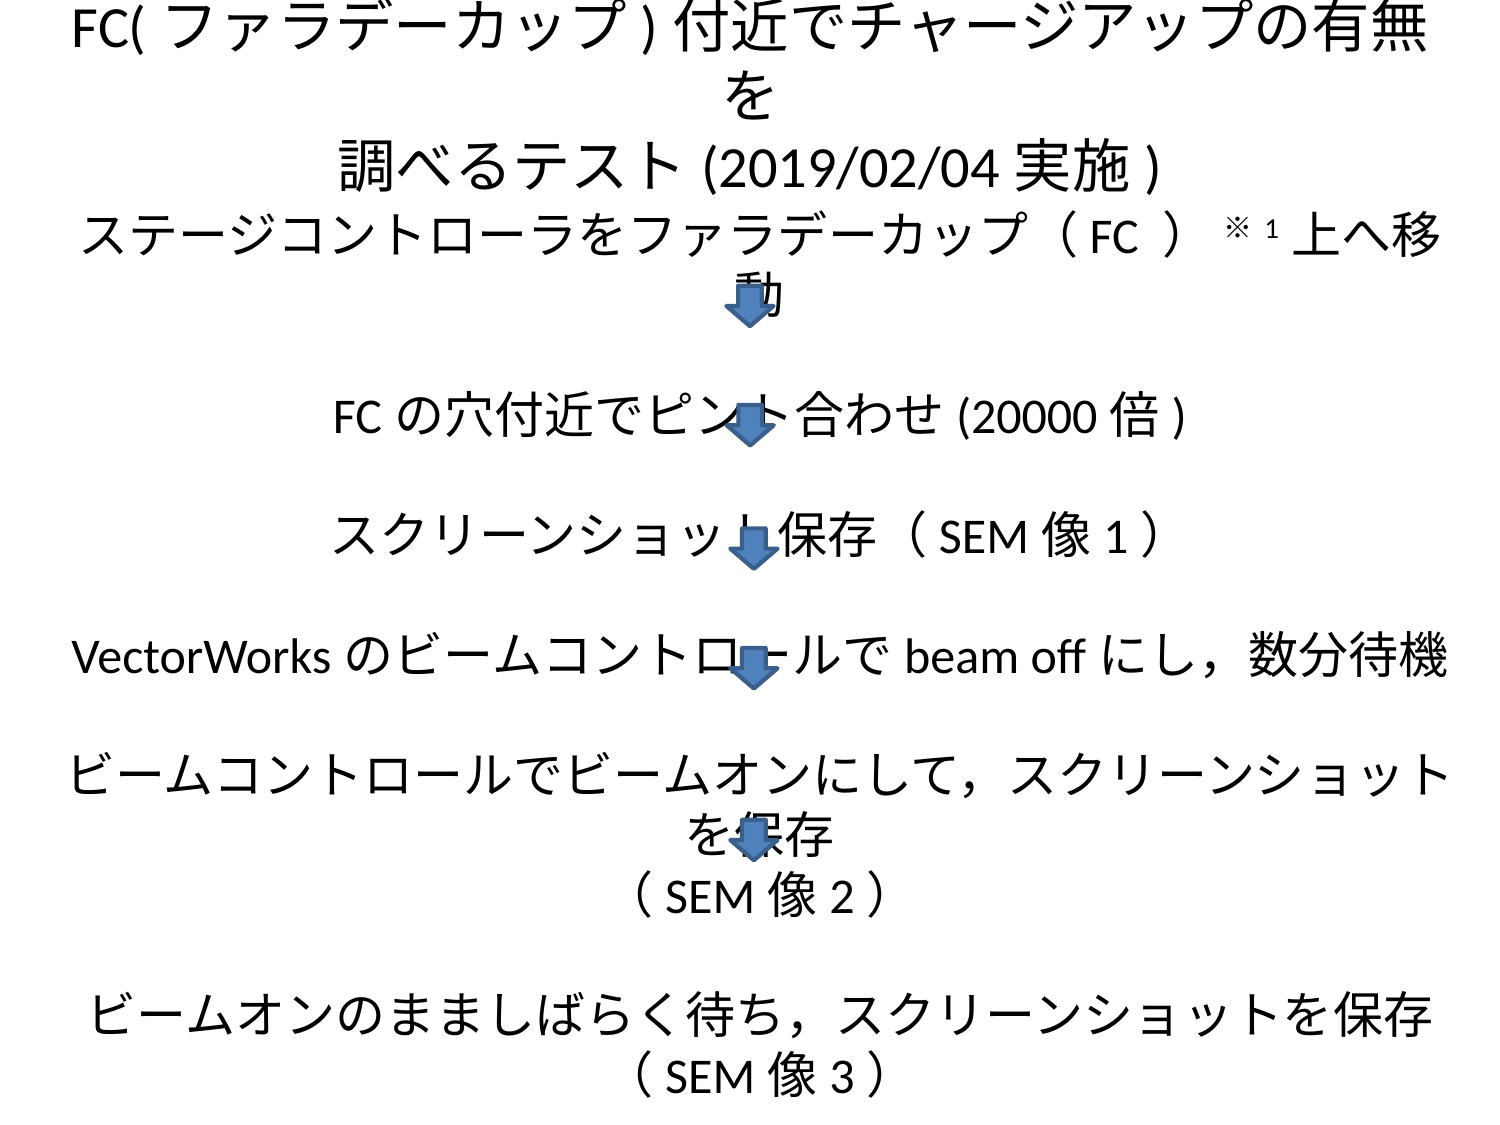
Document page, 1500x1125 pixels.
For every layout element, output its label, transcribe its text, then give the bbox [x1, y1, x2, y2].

text_box [724, 402, 776, 448]
text_box [728, 645, 780, 691]
text_box [728, 526, 780, 571]
text_box [244, 595, 1277, 701]
text_box FC(ファラデーカップ)付近でチャージアップの有無を 調べるテスト(2019/02/04実施) [51, 1, 1449, 187]
text_box ステージコントローラをファラデーカップ（FC ） ※1上へ移動 FCの穴付近でピント合わせ(20000倍) スクリーンショット保存（SEM像1） VectorWorksのビームコントロールでbeam offにし，数分待機 ビームコントロールでビームオンにして，スクリーンショットを保存 （SEM像2） ビームオンのまましばらく待ち，スクリーンショットを保存（SEM像3） ※1 ブランキング電極でチャージアップがあったか調べるため、 サンプル上ではなくFC付近でテストを行う [47, 194, 1473, 1108]
text_box [724, 283, 776, 328]
text_box [262, 324, 1235, 430]
text_box [728, 817, 780, 862]
